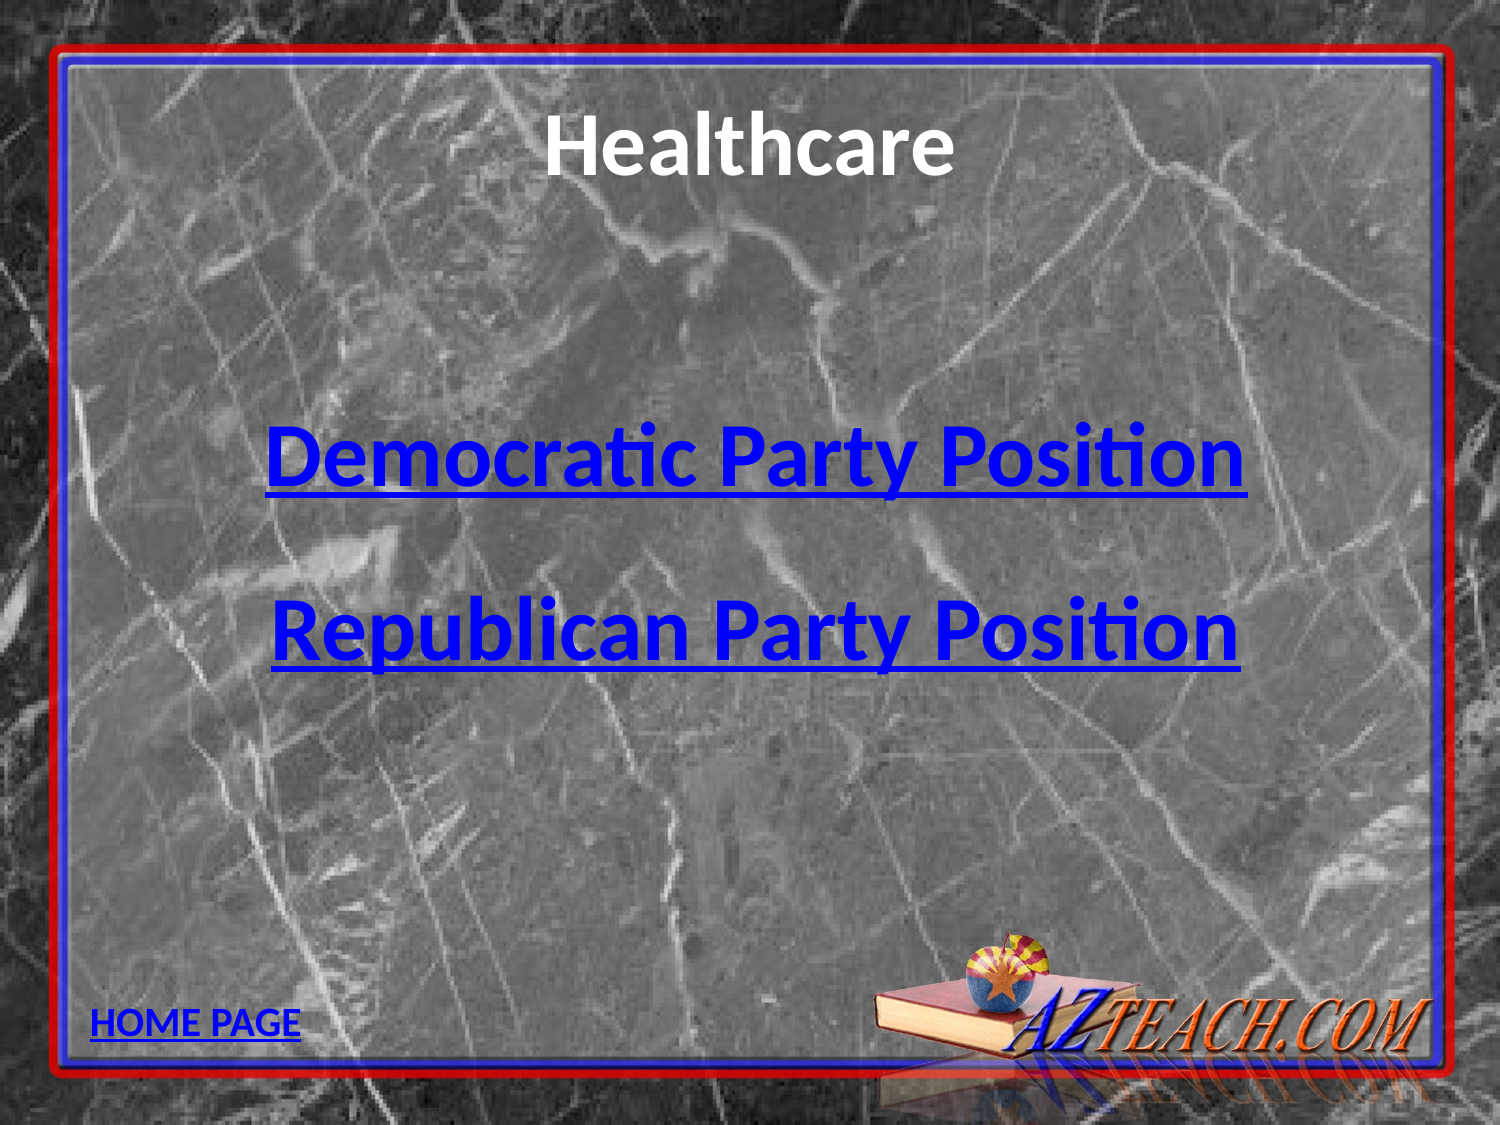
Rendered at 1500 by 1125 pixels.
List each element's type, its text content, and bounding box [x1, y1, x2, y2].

title Healthcare [75, 45, 1425, 233]
picture [0, 0, 1500, 1125]
text_box Republican Party Position [224, 561, 1288, 686]
text_box Democratic Party Position [224, 387, 1288, 513]
text_box HOME PAGE [74, 987, 588, 1053]
